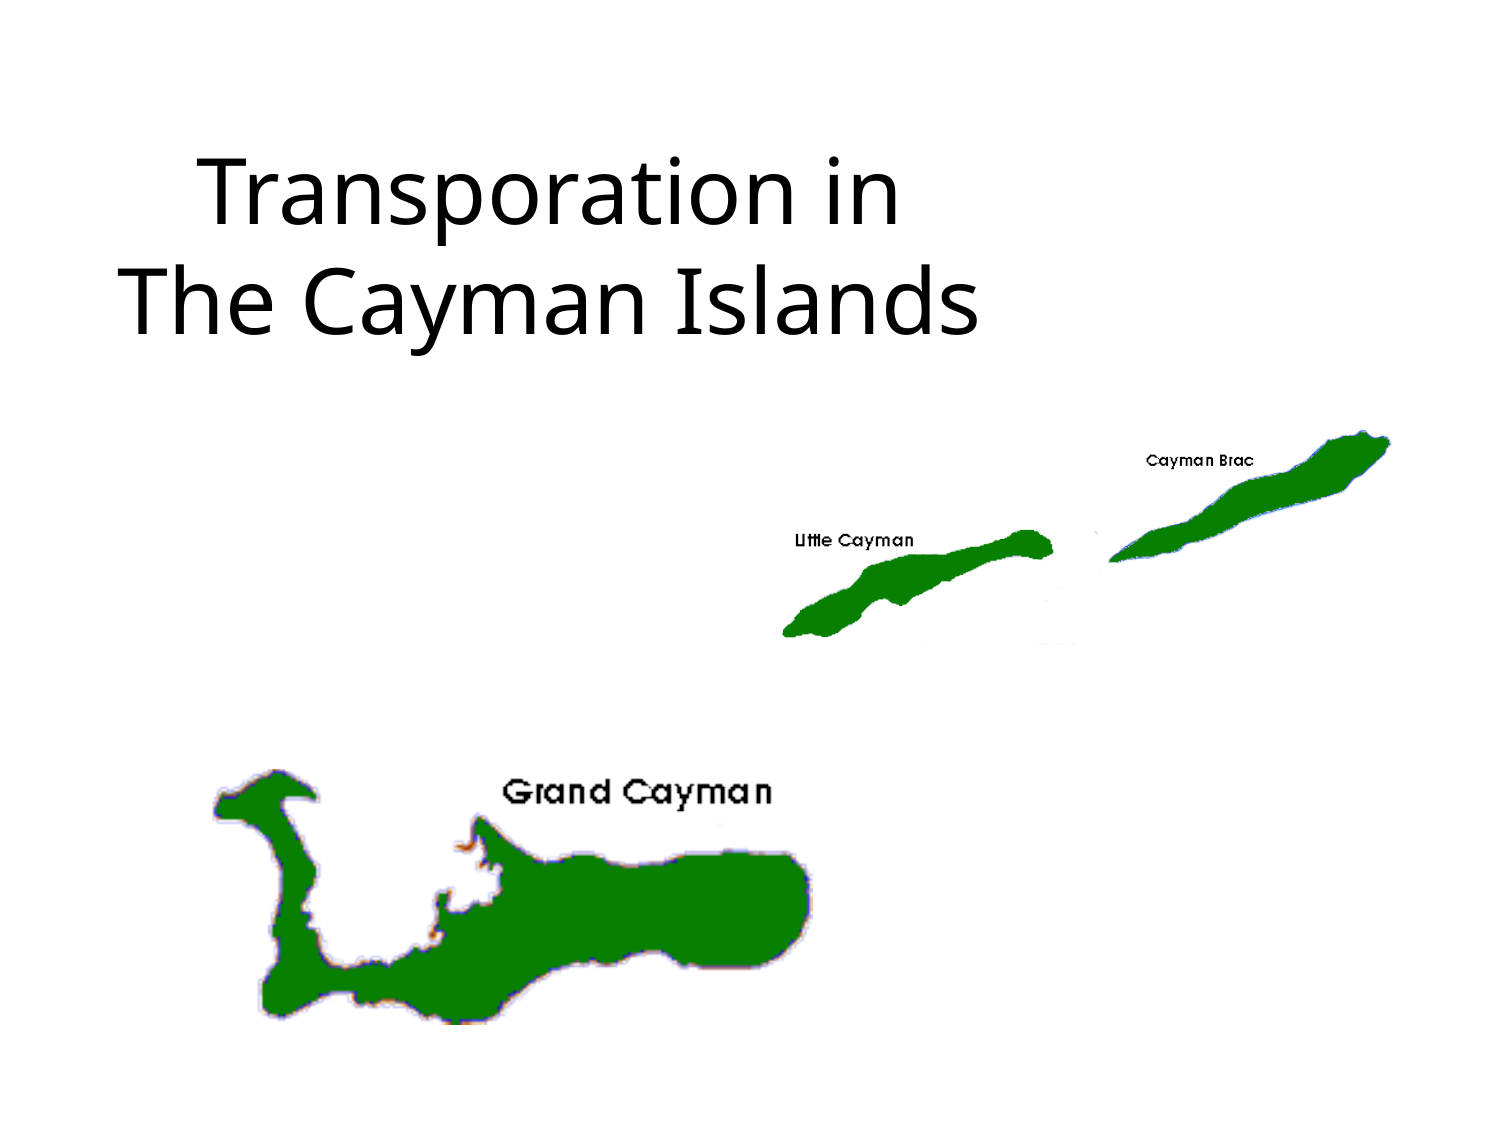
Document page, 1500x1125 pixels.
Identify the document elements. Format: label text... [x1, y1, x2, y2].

picture [774, 526, 1100, 649]
picture [212, 769, 813, 1025]
text_box Transporation in The Cayman Islands [75, 125, 1025, 361]
picture [1105, 429, 1395, 568]
